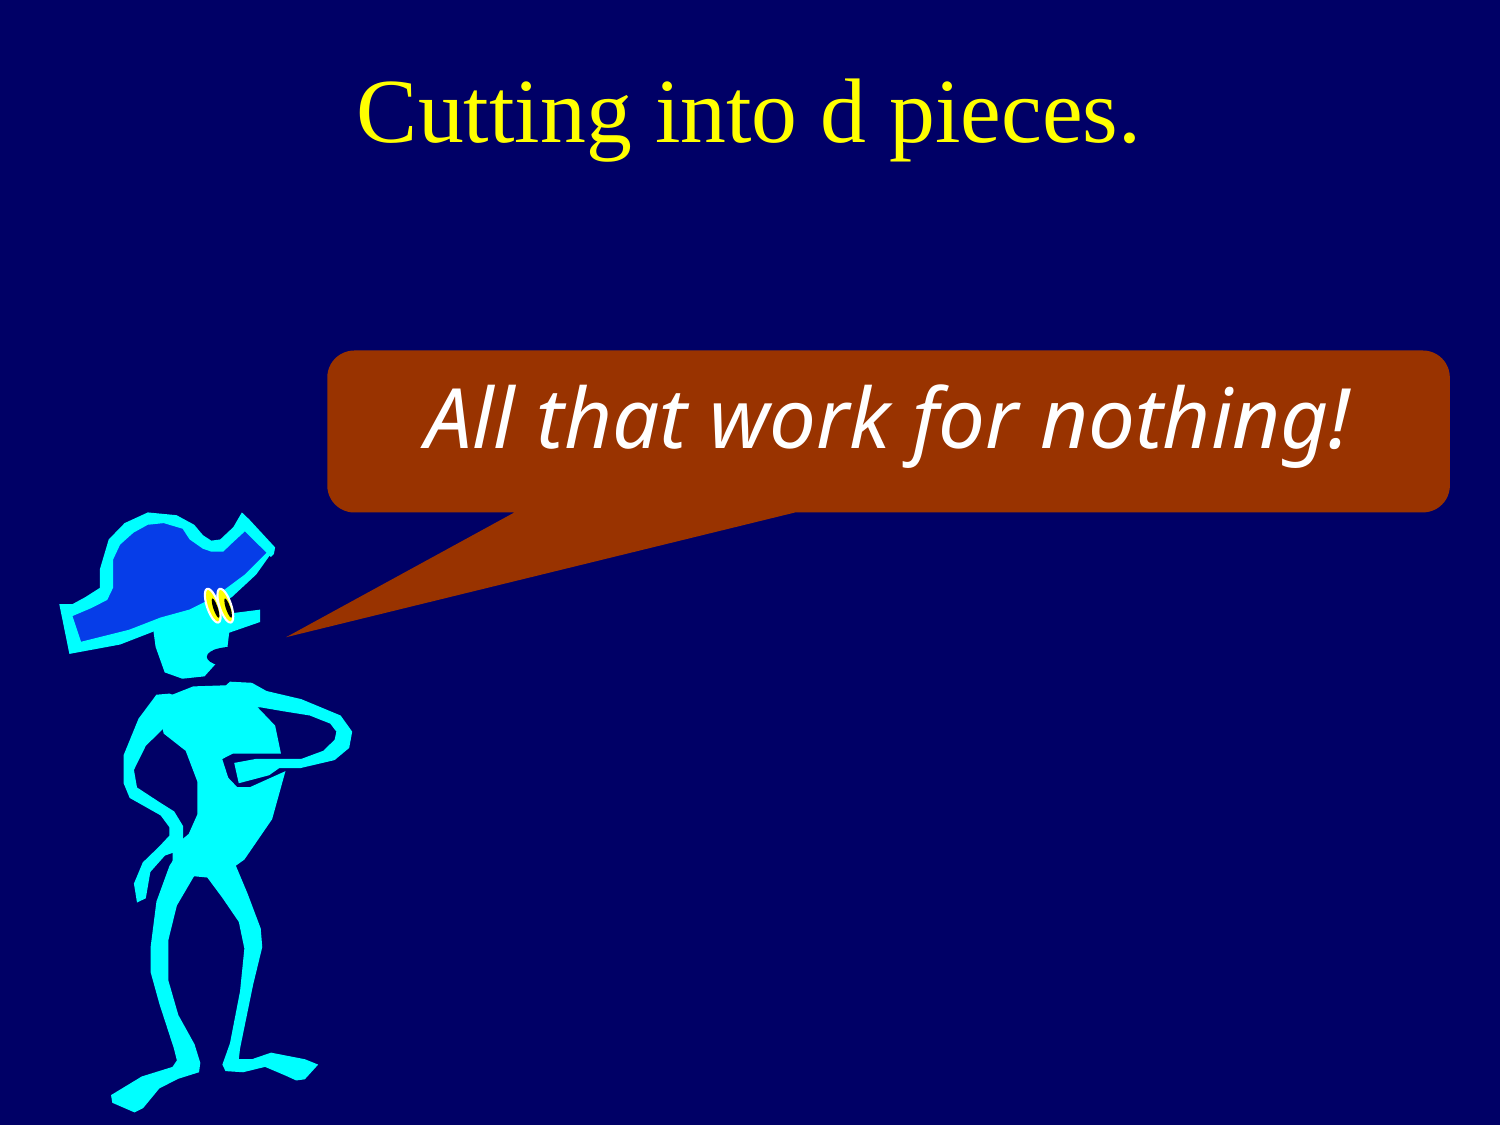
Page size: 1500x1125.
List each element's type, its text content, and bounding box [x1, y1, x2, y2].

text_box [59, 512, 353, 1113]
text_box All that work for nothing! [327, 350, 1450, 621]
text_box Cutting into d pieces. [112, 12, 1388, 200]
